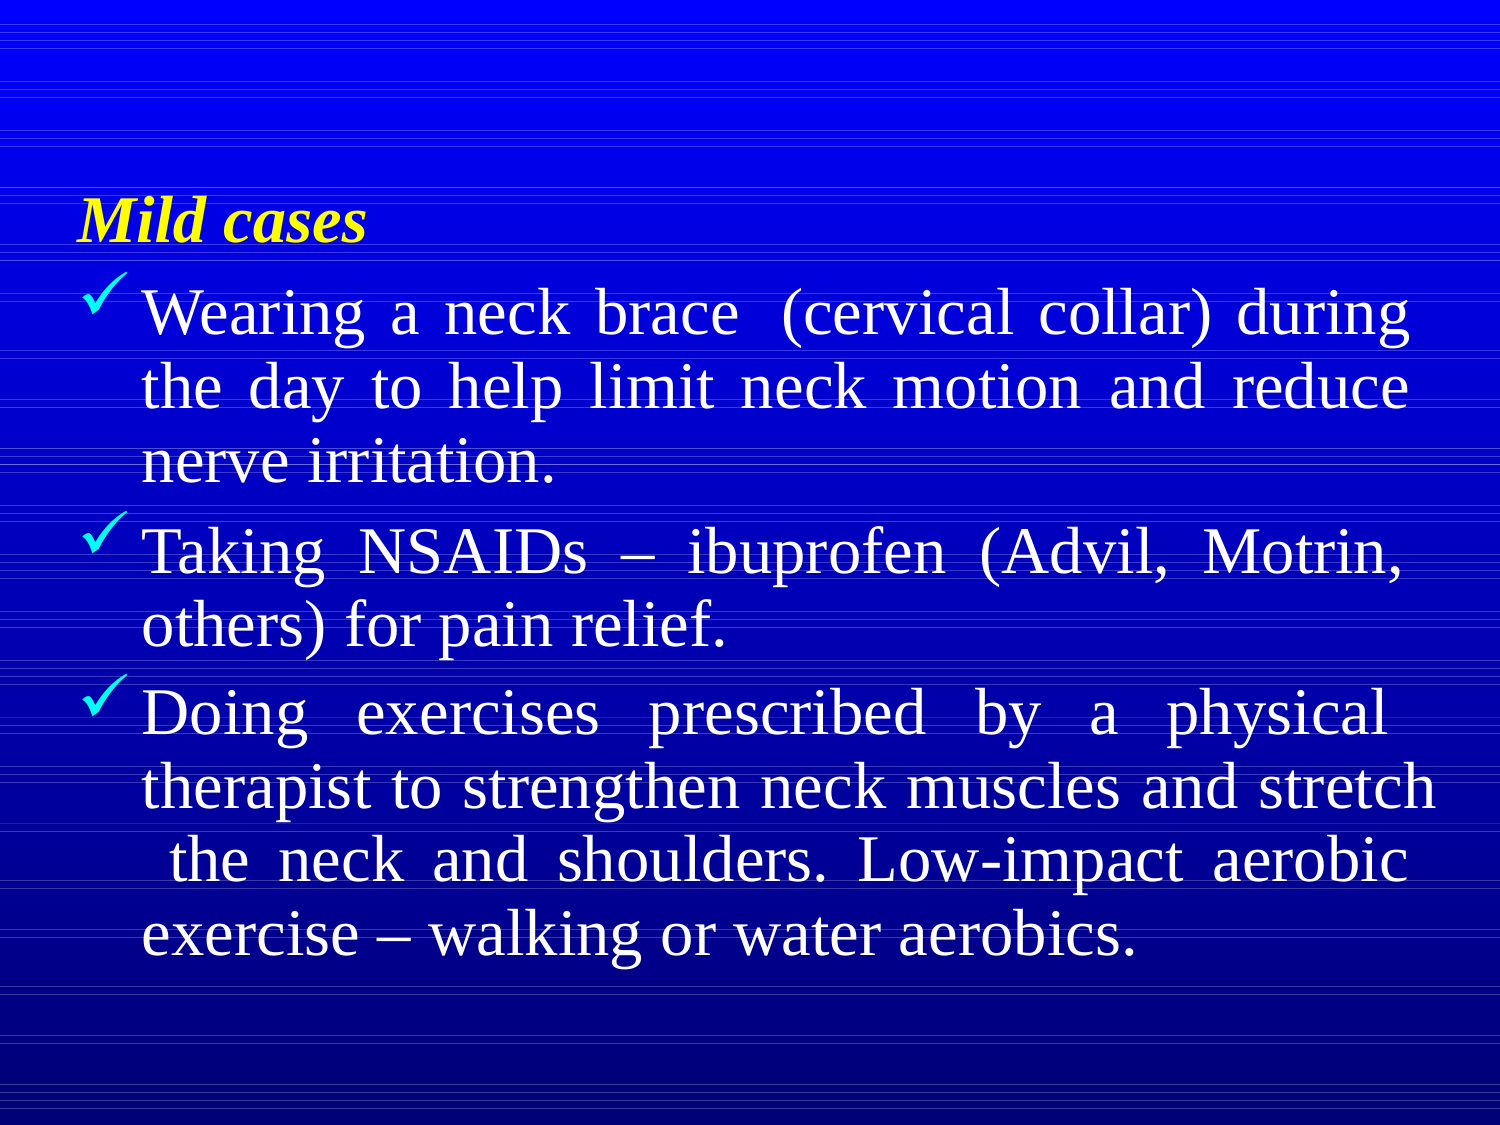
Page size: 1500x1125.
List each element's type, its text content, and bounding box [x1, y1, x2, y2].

text_box Mild cases Wearing a neck brace (cervical collar) during the day to help limit neck motion and reduce nerve irritation. Taking NSAIDs – ibuprofen (Advil, Motrin, others) for pain relief. Doing exercises prescribed by a physical therapist to strengthen neck muscles and stretch the neck and shoulders. Low-impact aerobic exercise – walking or water aerobics. [74, 162, 1438, 970]
